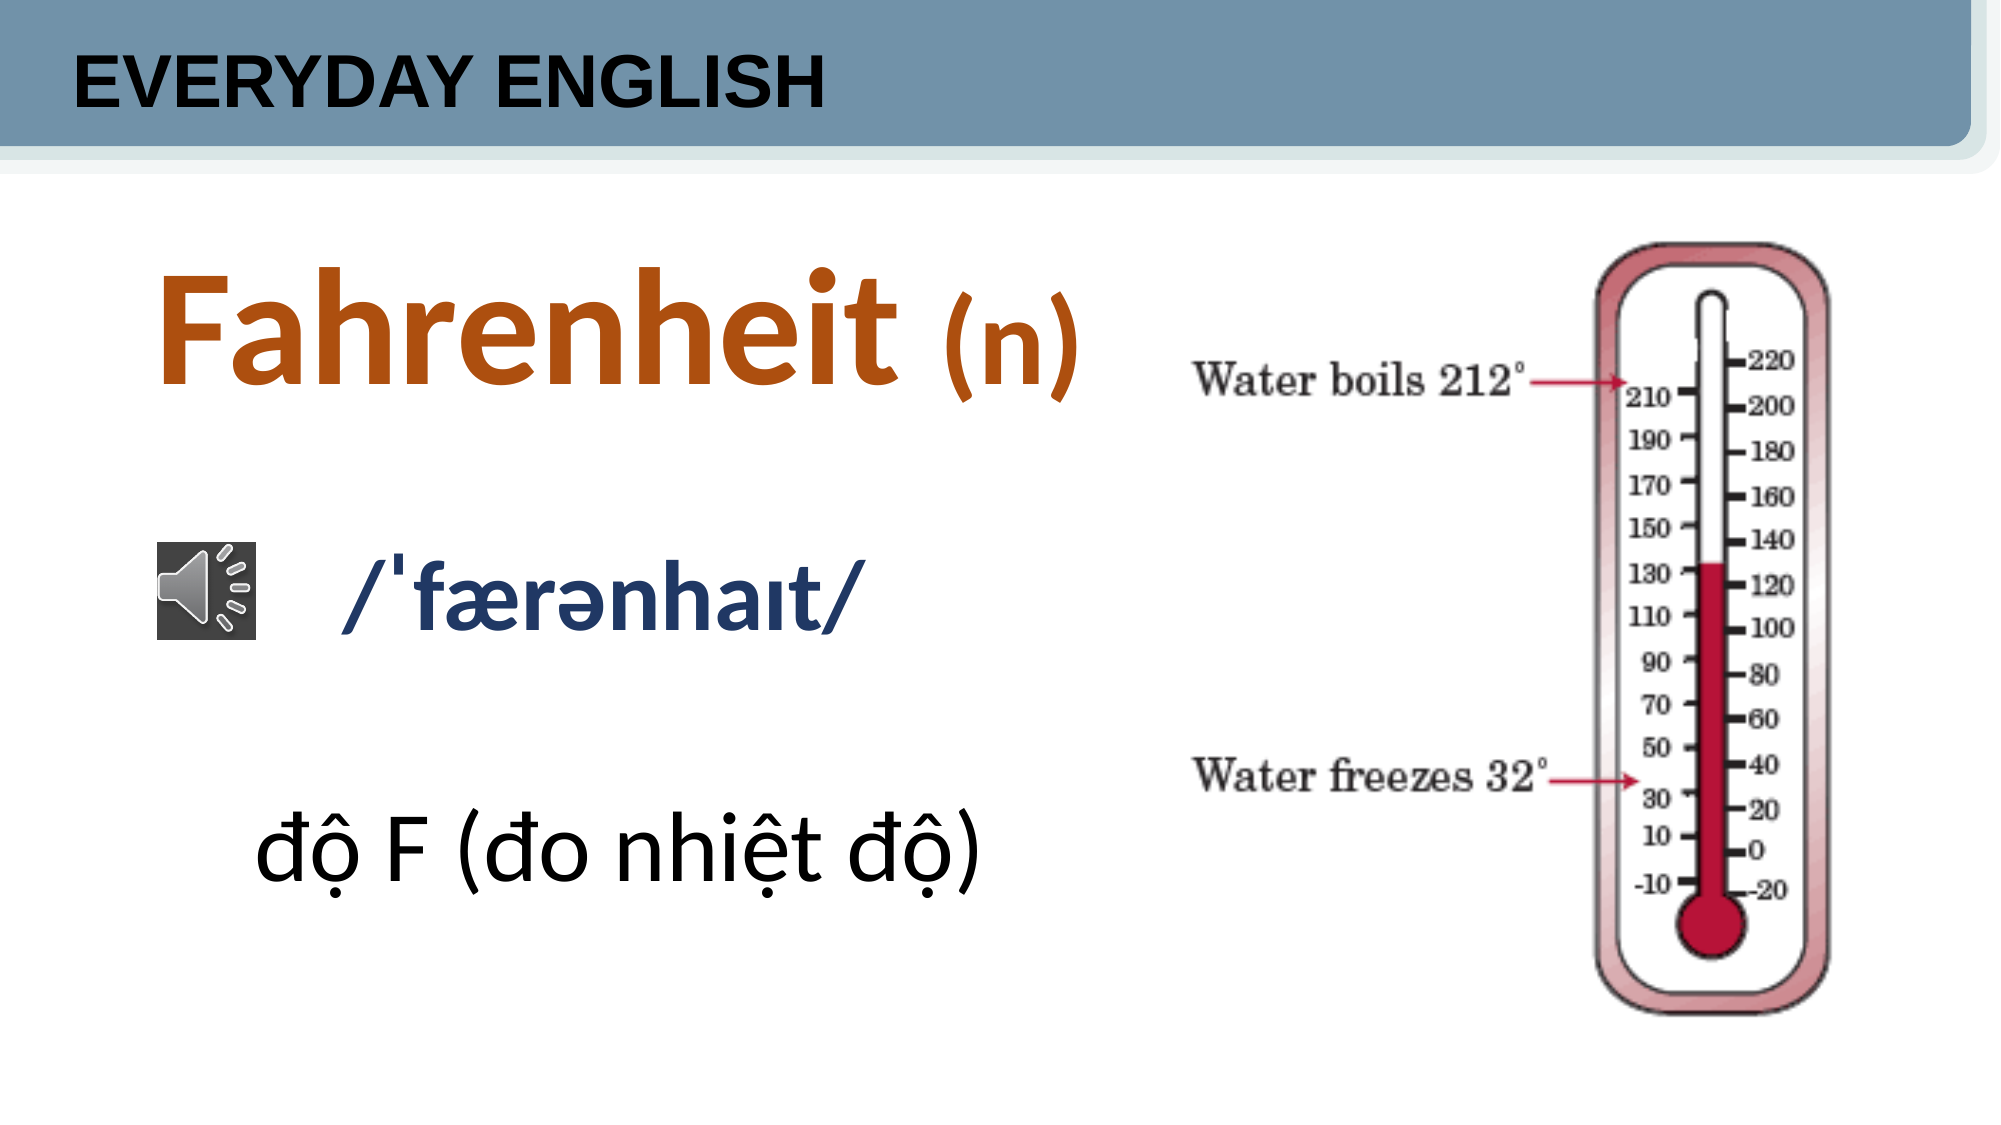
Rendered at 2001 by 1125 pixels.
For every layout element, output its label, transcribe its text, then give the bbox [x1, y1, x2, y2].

text_box /ˈfærənhaɪt/ [304, 522, 882, 658]
picture [156, 540, 257, 641]
text_box Fahrenheit (n) [57, 226, 1183, 352]
text_box độ F (đo nhiệt độ) [156, 773, 1084, 909]
picture [1189, 237, 1838, 1023]
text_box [0, 0, 2000, 175]
